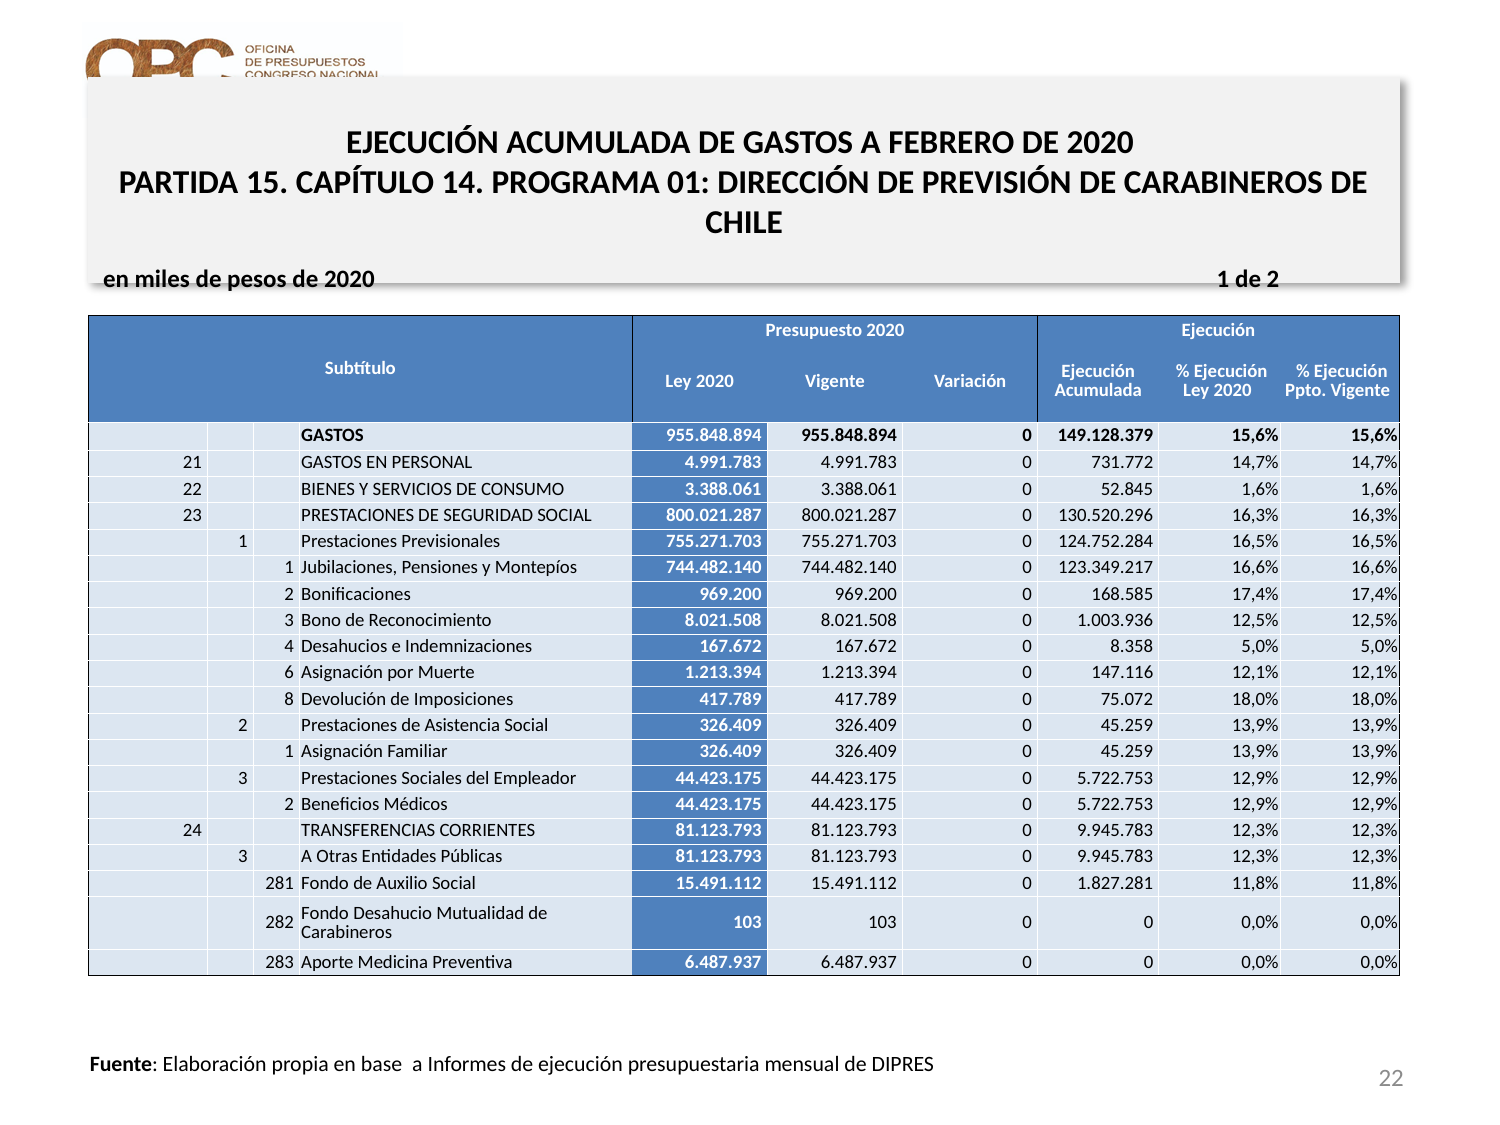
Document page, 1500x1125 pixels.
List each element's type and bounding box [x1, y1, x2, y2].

table_cell [300, 635, 767, 660]
table_cell [768, 740, 902, 765]
table_cell [89, 661, 207, 686]
table_cell [1281, 556, 1399, 581]
slide_number [1068, 1046, 1419, 1107]
table_cell [903, 845, 1037, 870]
table_cell [89, 477, 207, 502]
table_cell [903, 423, 1037, 450]
table_cell [300, 556, 767, 581]
table_cell [1281, 871, 1399, 896]
table_cell [1281, 451, 1399, 476]
table_cell [1281, 608, 1399, 634]
table_cell [1038, 530, 1158, 555]
table_cell [1281, 740, 1399, 765]
table_cell [89, 740, 207, 765]
table_cell [1159, 766, 1280, 791]
table_cell [1281, 635, 1399, 660]
table_cell [208, 950, 253, 975]
table_cell [89, 423, 207, 450]
table_cell [1038, 477, 1158, 502]
table_cell [768, 792, 902, 818]
table_cell [768, 766, 902, 791]
table_cell [254, 766, 299, 791]
table_cell [1281, 897, 1399, 949]
table_cell [768, 530, 902, 555]
table_cell [300, 661, 767, 686]
table_cell [208, 556, 253, 581]
table_cell [903, 503, 1037, 529]
table_cell [254, 635, 299, 660]
table_cell [1038, 740, 1158, 765]
table_cell [300, 950, 767, 975]
table_cell [254, 661, 299, 686]
table_cell [1038, 635, 1158, 660]
table_cell [1159, 423, 1280, 450]
picture [82, 22, 403, 118]
table_cell [903, 530, 1037, 555]
table_cell [903, 608, 1037, 634]
table_cell [208, 503, 253, 529]
table_cell [89, 556, 207, 581]
table_cell [254, 451, 299, 476]
table_cell [1038, 714, 1158, 739]
table_cell [208, 740, 253, 765]
table_cell [208, 766, 253, 791]
table_cell [208, 423, 253, 450]
table_cell [300, 477, 767, 502]
table_cell [768, 714, 902, 739]
table_cell [768, 897, 902, 949]
table_cell [1038, 897, 1158, 949]
table_cell [768, 819, 902, 844]
table_cell [903, 819, 1037, 844]
table_cell [254, 950, 299, 975]
table_cell [300, 819, 767, 844]
table_cell [768, 871, 902, 896]
table_cell [1038, 766, 1158, 791]
table_cell [1159, 530, 1280, 555]
table_cell [208, 661, 253, 686]
table_cell [254, 582, 299, 607]
table_cell [1281, 819, 1399, 844]
table_cell [300, 608, 767, 634]
table_cell [1038, 451, 1158, 476]
table_cell [1038, 503, 1158, 529]
table_cell [1281, 477, 1399, 502]
table_cell [89, 766, 207, 791]
table_cell [1038, 608, 1158, 634]
table_cell [254, 871, 299, 896]
table_cell [1038, 687, 1158, 713]
table_cell [1281, 714, 1399, 739]
table_cell [254, 530, 299, 555]
table_cell [300, 740, 767, 765]
table_cell [89, 792, 207, 818]
table_cell [1159, 661, 1280, 686]
table_cell [89, 950, 207, 975]
table_cell [89, 845, 207, 870]
table_cell [208, 792, 253, 818]
table_cell [768, 950, 902, 975]
table_cell [1159, 845, 1280, 870]
table_cell [208, 845, 253, 870]
table_cell [300, 792, 767, 818]
table_cell [1281, 950, 1399, 975]
table_cell [300, 451, 767, 476]
table_cell [254, 819, 299, 844]
table_cell [254, 714, 299, 739]
table_cell [1159, 503, 1280, 529]
table_cell [1159, 950, 1280, 975]
table_cell [254, 845, 299, 870]
table_cell [254, 740, 299, 765]
table_cell [208, 871, 253, 896]
table_cell [903, 871, 1037, 896]
table_cell [300, 845, 767, 870]
table_cell [208, 819, 253, 844]
table_cell [300, 530, 767, 555]
table_cell [1159, 819, 1280, 844]
table_cell [208, 582, 253, 607]
table_cell [768, 661, 902, 686]
table_cell [89, 635, 207, 660]
table_cell [254, 477, 299, 502]
table_cell [89, 451, 207, 476]
table_cell [903, 556, 1037, 581]
table_cell [1281, 845, 1399, 870]
table_cell [89, 530, 207, 555]
table_cell [1281, 661, 1399, 686]
table_cell [89, 897, 207, 949]
table_cell [903, 582, 1037, 607]
table_cell [768, 503, 902, 529]
title [88, 78, 1400, 255]
table_cell [300, 714, 767, 739]
table_cell [1159, 451, 1280, 476]
table_cell [254, 503, 299, 529]
table_header [633, 316, 1037, 342]
table_cell [903, 897, 1037, 949]
table_cell [208, 477, 253, 502]
table_cell [903, 792, 1037, 818]
table_cell [1038, 871, 1158, 896]
table_cell [1038, 556, 1158, 581]
table_header [1038, 316, 1399, 342]
table_cell [254, 423, 299, 450]
table_cell [768, 556, 902, 581]
table_cell [1038, 423, 1158, 450]
table_cell [208, 635, 253, 660]
table_cell [1159, 792, 1280, 818]
table_header [89, 316, 632, 422]
table_cell [903, 950, 1037, 975]
table_cell [1038, 792, 1158, 818]
table_cell [1281, 530, 1399, 555]
table_cell [89, 871, 207, 896]
table_cell [89, 819, 207, 844]
table_cell [1159, 582, 1280, 607]
table_cell [1281, 766, 1399, 791]
table_cell [89, 582, 207, 607]
table_cell [768, 635, 902, 660]
table_cell [254, 687, 299, 713]
table_cell [1038, 819, 1158, 844]
table_cell [1281, 792, 1399, 818]
table_cell [1159, 687, 1280, 713]
table_cell [1038, 661, 1158, 686]
table_cell [903, 714, 1037, 739]
table_cell [89, 503, 207, 529]
table_cell [208, 897, 253, 949]
table_cell [300, 423, 767, 450]
table_cell [768, 687, 902, 713]
table_cell [1281, 582, 1399, 607]
table_cell [768, 451, 902, 476]
table_cell [1038, 845, 1158, 870]
table_cell [903, 740, 1037, 765]
table_cell [89, 687, 207, 713]
table_cell [89, 714, 207, 739]
table_cell [89, 608, 207, 634]
table_cell [633, 342, 1037, 422]
table_cell [300, 582, 767, 607]
table_cell [208, 530, 253, 555]
table_cell [254, 897, 299, 949]
table_cell [1281, 503, 1399, 529]
table_cell [300, 871, 767, 896]
table_cell [903, 766, 1037, 791]
table_cell [208, 608, 253, 634]
table_cell [254, 556, 299, 581]
table_cell [768, 845, 902, 870]
table_cell [1159, 556, 1280, 581]
table_cell [903, 635, 1037, 660]
table_cell [1159, 871, 1280, 896]
table_cell [208, 687, 253, 713]
table_cell [1281, 687, 1399, 713]
table_cell [1159, 714, 1280, 739]
table_cell [1281, 423, 1399, 450]
table_cell [1159, 740, 1280, 765]
table_cell [208, 714, 253, 739]
table_cell [903, 661, 1037, 686]
table_cell [300, 897, 767, 949]
table_cell [1159, 897, 1280, 949]
table_cell [254, 608, 299, 634]
table_cell [768, 608, 902, 634]
table_cell [254, 792, 299, 818]
table_cell [768, 477, 902, 502]
table_cell [1038, 950, 1158, 975]
table_cell [208, 451, 253, 476]
table_cell [300, 503, 767, 529]
table_cell [768, 423, 902, 450]
table_cell [300, 766, 767, 791]
table_cell [768, 582, 902, 607]
table_cell [1159, 608, 1280, 634]
table_cell [1038, 342, 1399, 422]
table_cell [1159, 477, 1280, 502]
text_box [88, 255, 1400, 303]
table_cell [903, 451, 1037, 476]
table_cell [300, 687, 767, 713]
table_cell [903, 477, 1037, 502]
table_cell [903, 687, 1037, 713]
table_cell [1038, 582, 1158, 607]
table_cell [1159, 635, 1280, 660]
